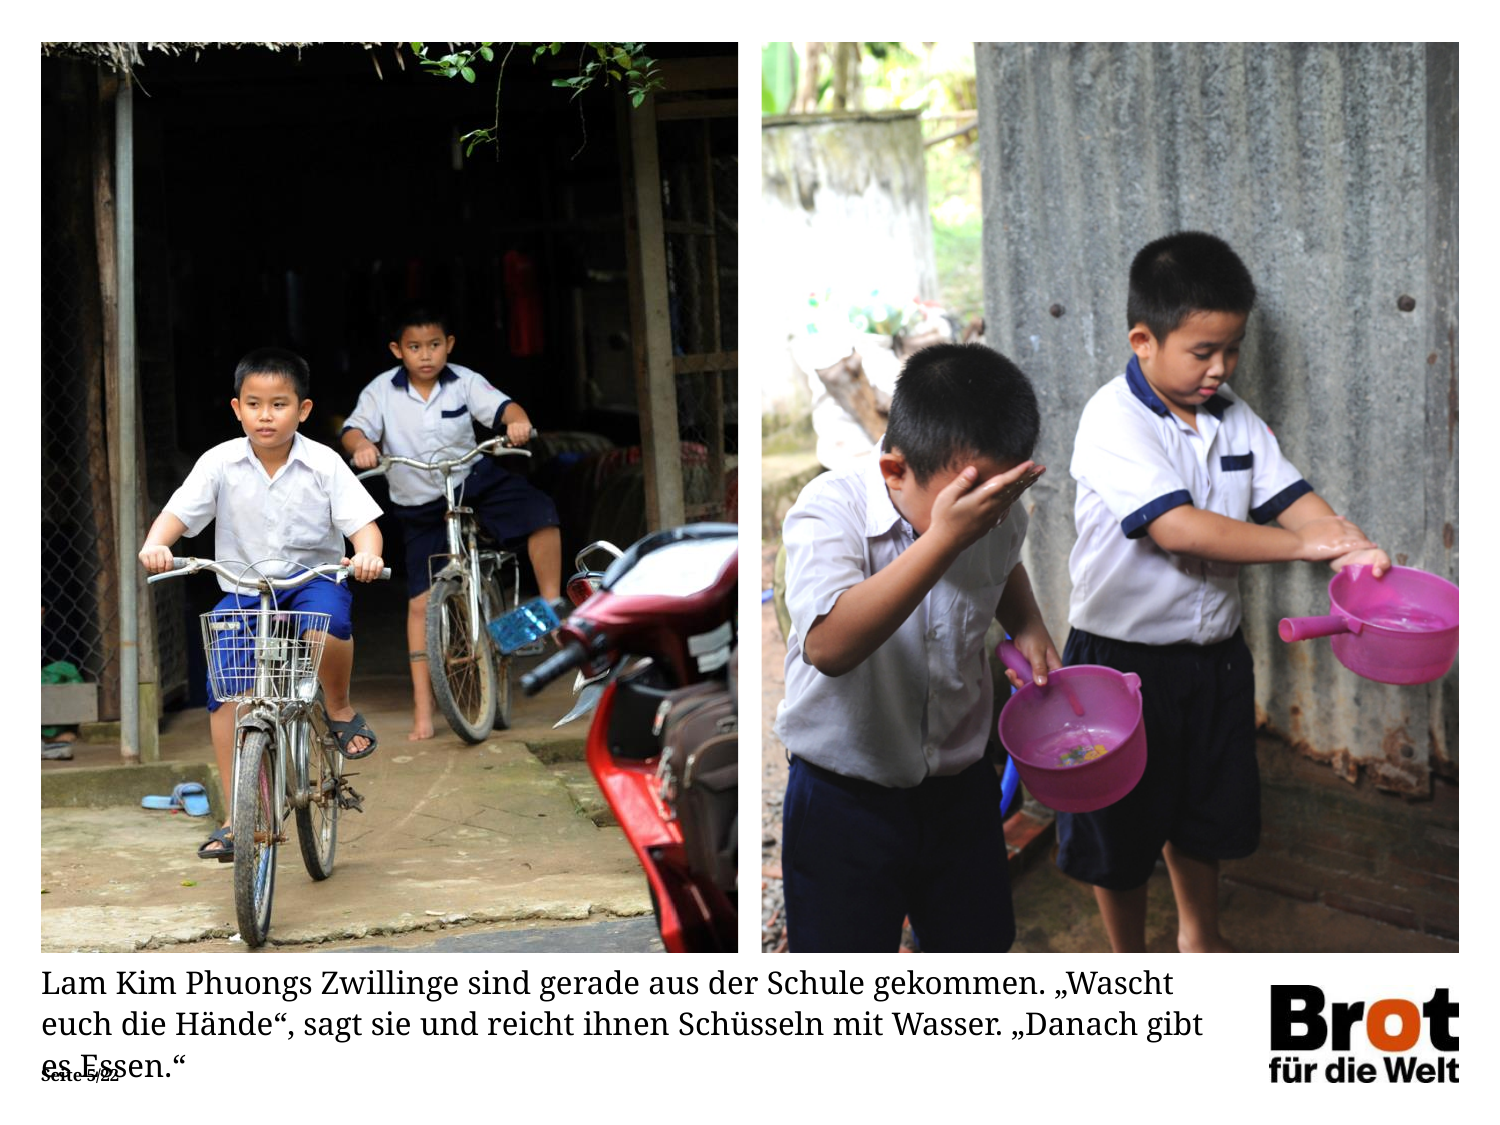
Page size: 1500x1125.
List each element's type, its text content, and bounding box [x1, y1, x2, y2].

picture [1269, 985, 1459, 1083]
picture [40, 42, 739, 953]
picture [761, 42, 1460, 953]
text_box Lam Kim Phuongs Zwillinge sind gerade aus der Schule gekommen. „Wascht euch die Hände“, sagt sie und reicht ihnen Schüsseln mit Wasser. „Danach gibt es Essen.“ [41, 952, 1258, 1091]
